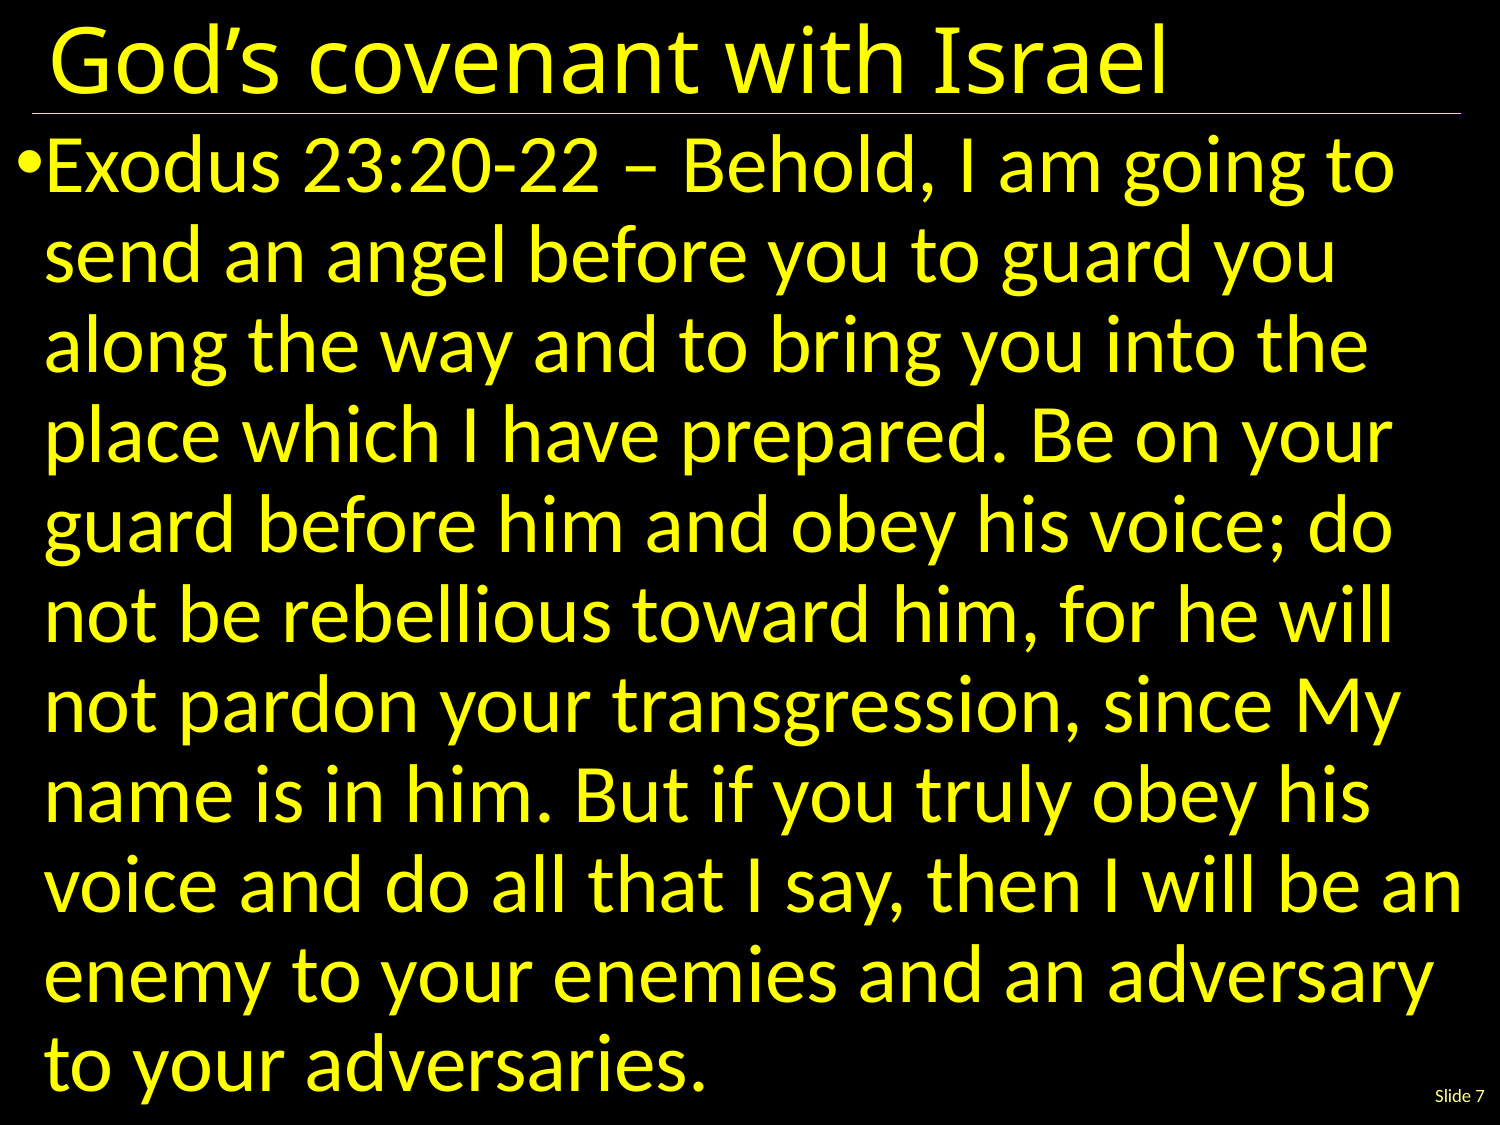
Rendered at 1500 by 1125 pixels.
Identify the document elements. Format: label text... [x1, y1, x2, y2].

slide_number Slide 7 [1162, 1065, 1500, 1125]
title God’s covenant with Israel [32, 0, 1462, 113]
list Exodus 23:20-22 – Behold, I am going to send an angel before you to guard you along the way and to bring you into the place which I have prepared. Be on your guard before him and obey his voice; do not be rebellious toward him, for he will not pardon your transgression, since My name is in him. But if you truly obey his voice and do all that I say, then I will be an enemy to your enemies and an adversary to your adversaries. [0, 113, 1500, 1125]
